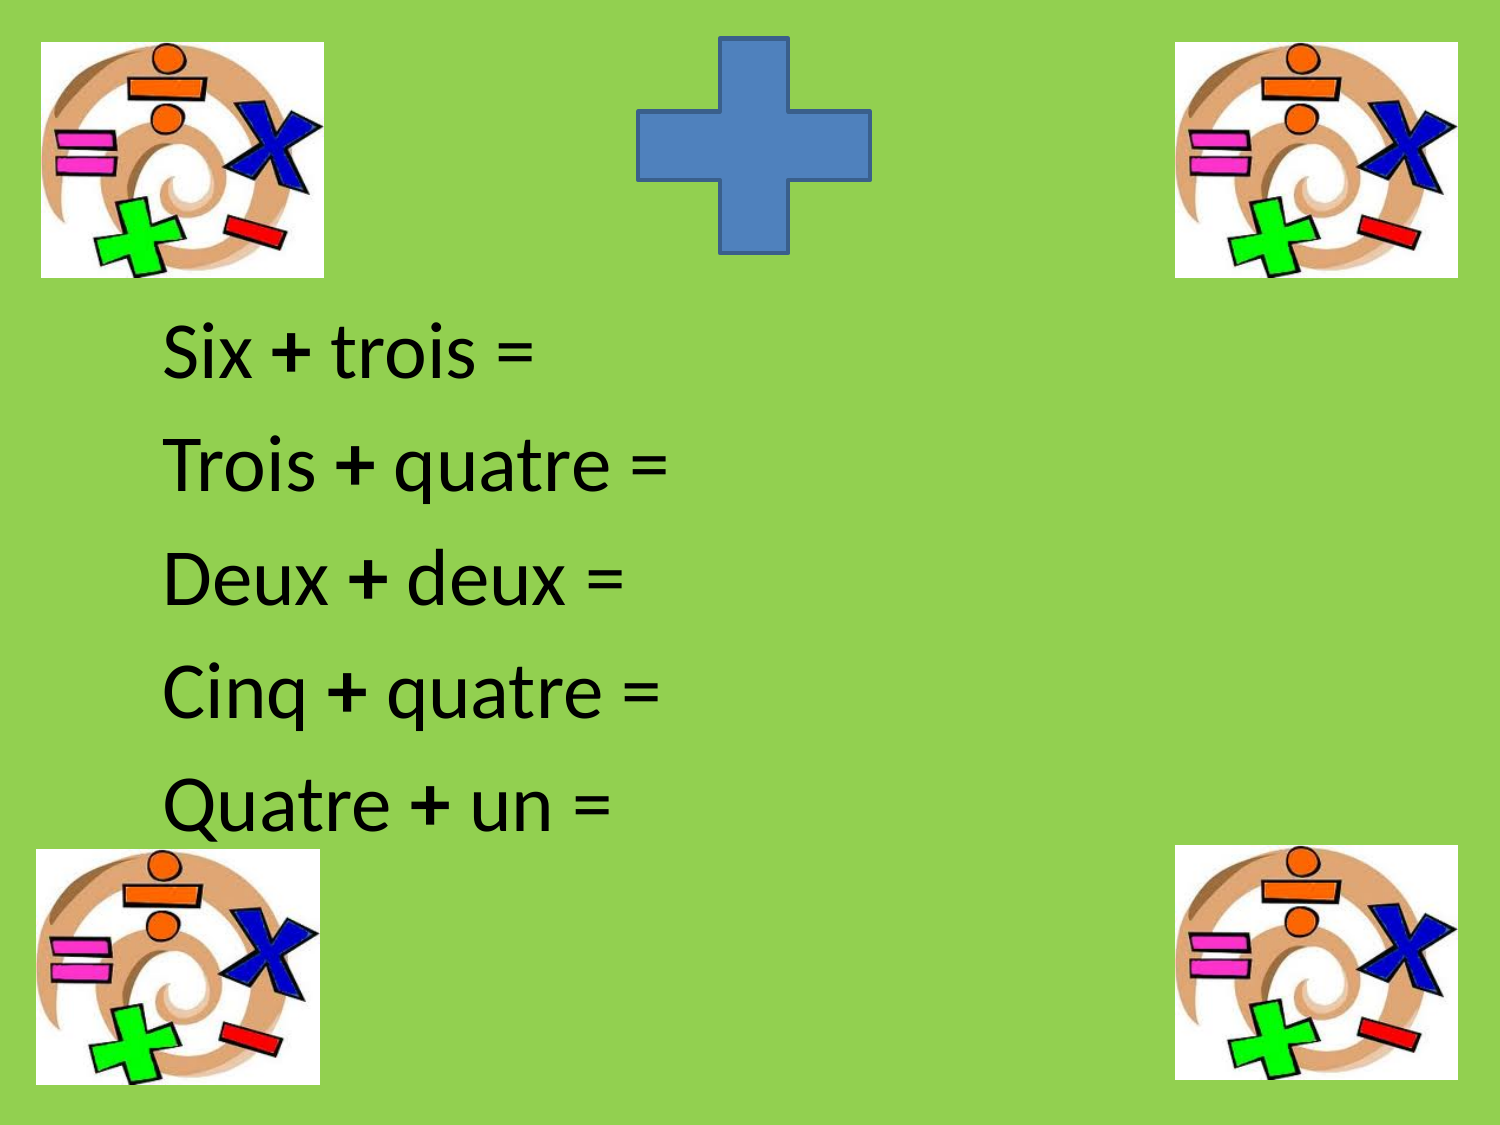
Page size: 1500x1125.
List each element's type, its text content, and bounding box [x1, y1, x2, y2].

picture [1174, 845, 1459, 1081]
picture [36, 849, 320, 1085]
list Six + trois = Trois + quatre = Deux + deux = Cinq + quatre = Quatre + un = [147, 289, 1427, 859]
picture [1174, 42, 1459, 278]
picture [40, 42, 325, 278]
text_box [636, 36, 872, 255]
